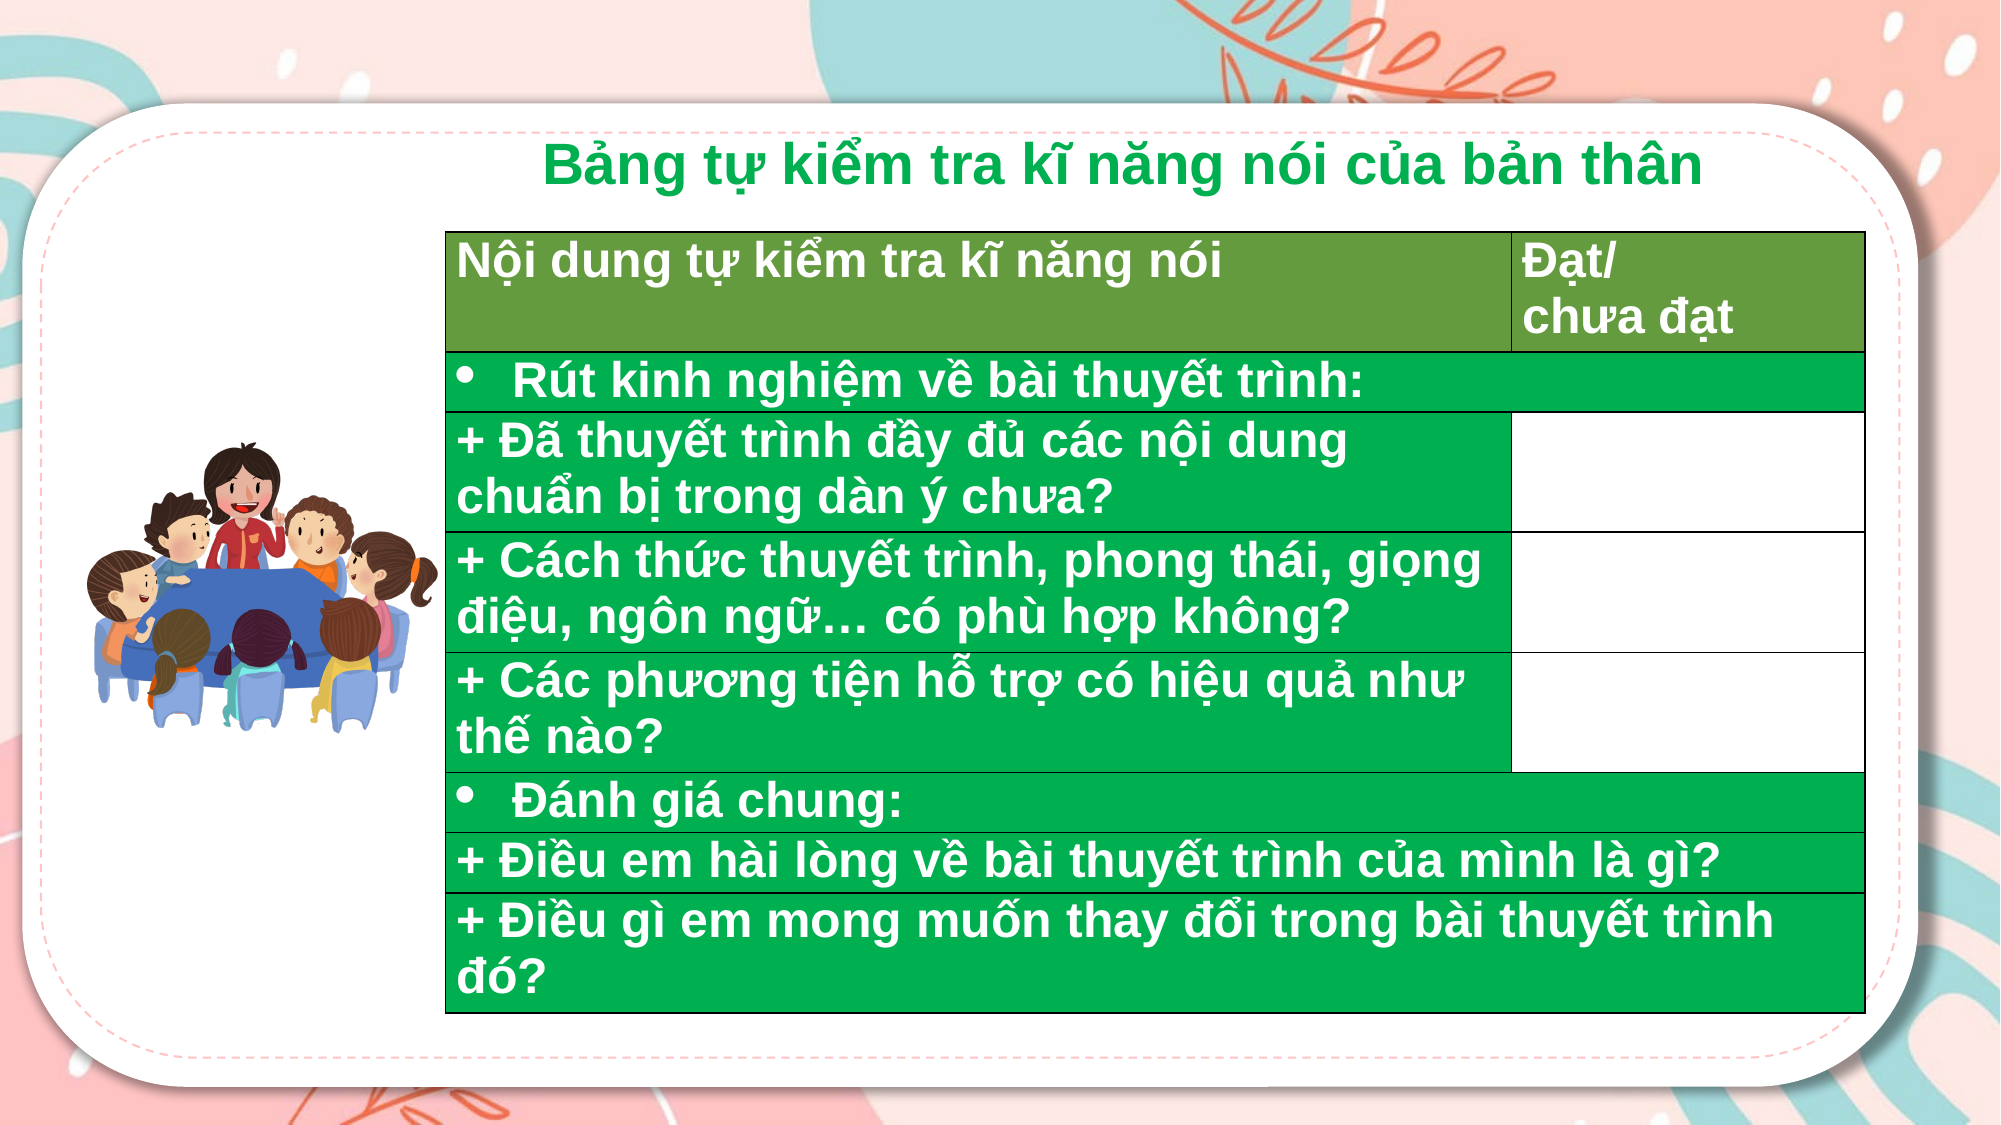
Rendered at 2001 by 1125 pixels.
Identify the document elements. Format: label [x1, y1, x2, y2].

text_box [22, 103, 1919, 1087]
picture [0, 0, 2001, 1125]
